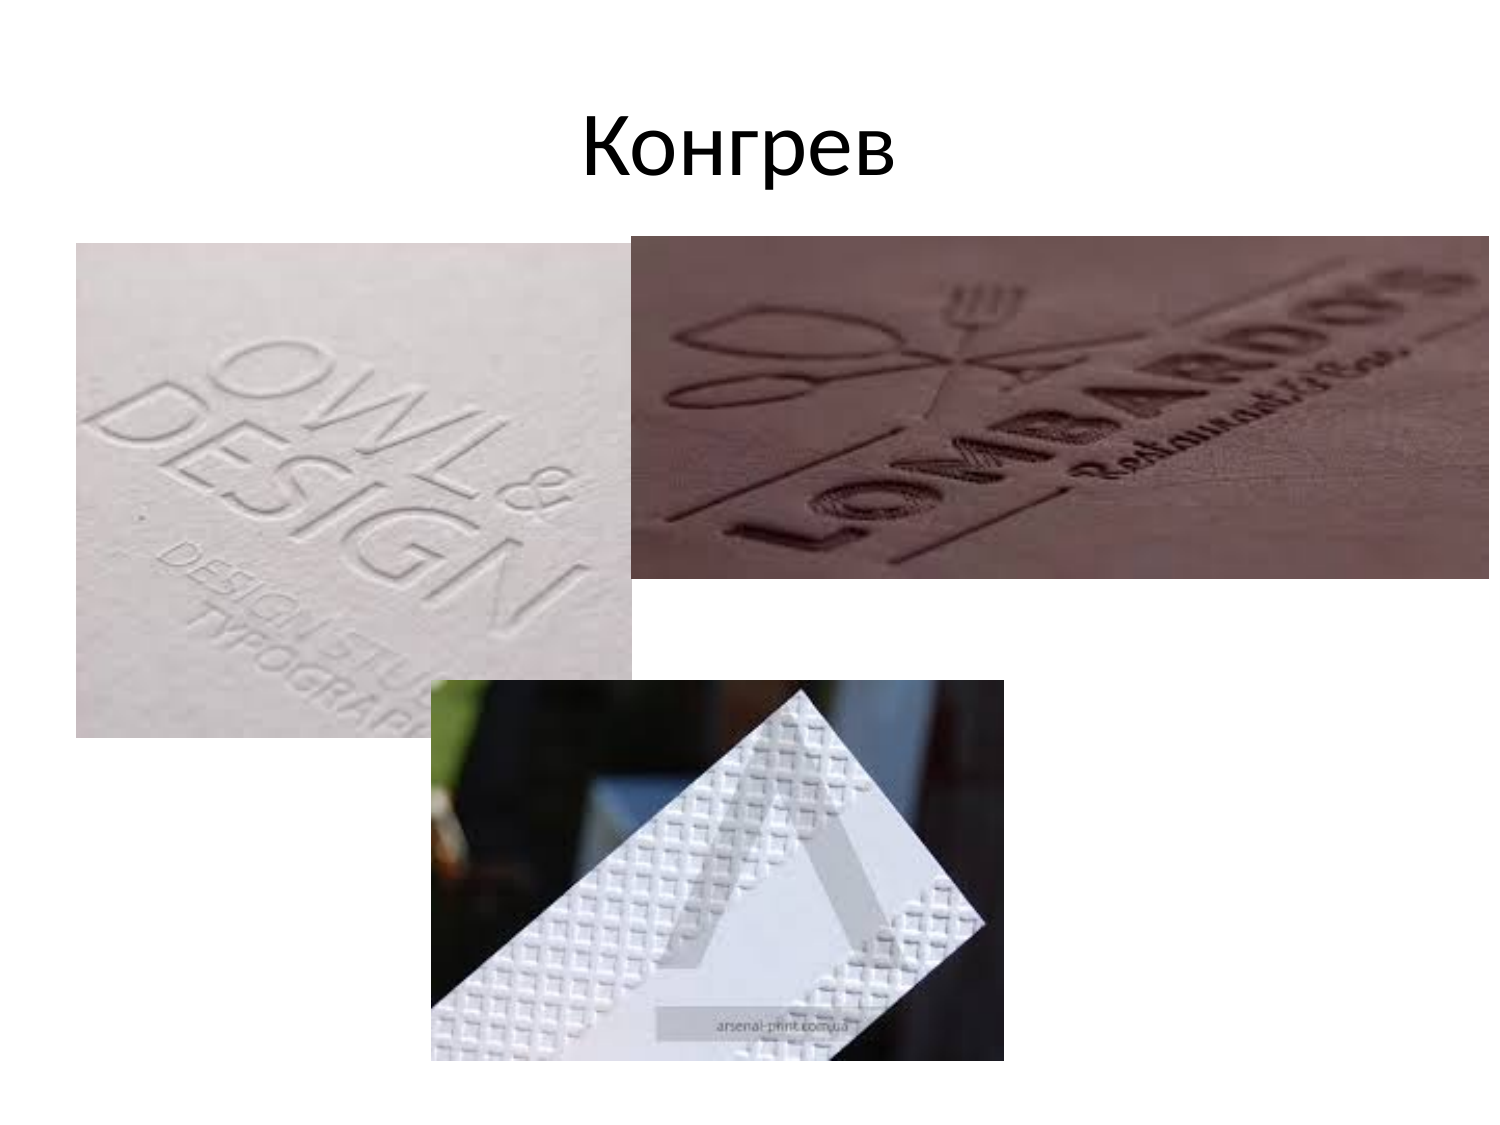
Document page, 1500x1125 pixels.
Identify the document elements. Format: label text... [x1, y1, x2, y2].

title Конгрев [75, 45, 1425, 233]
picture [430, 680, 1005, 1061]
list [76, 243, 632, 738]
picture [631, 235, 1489, 579]
